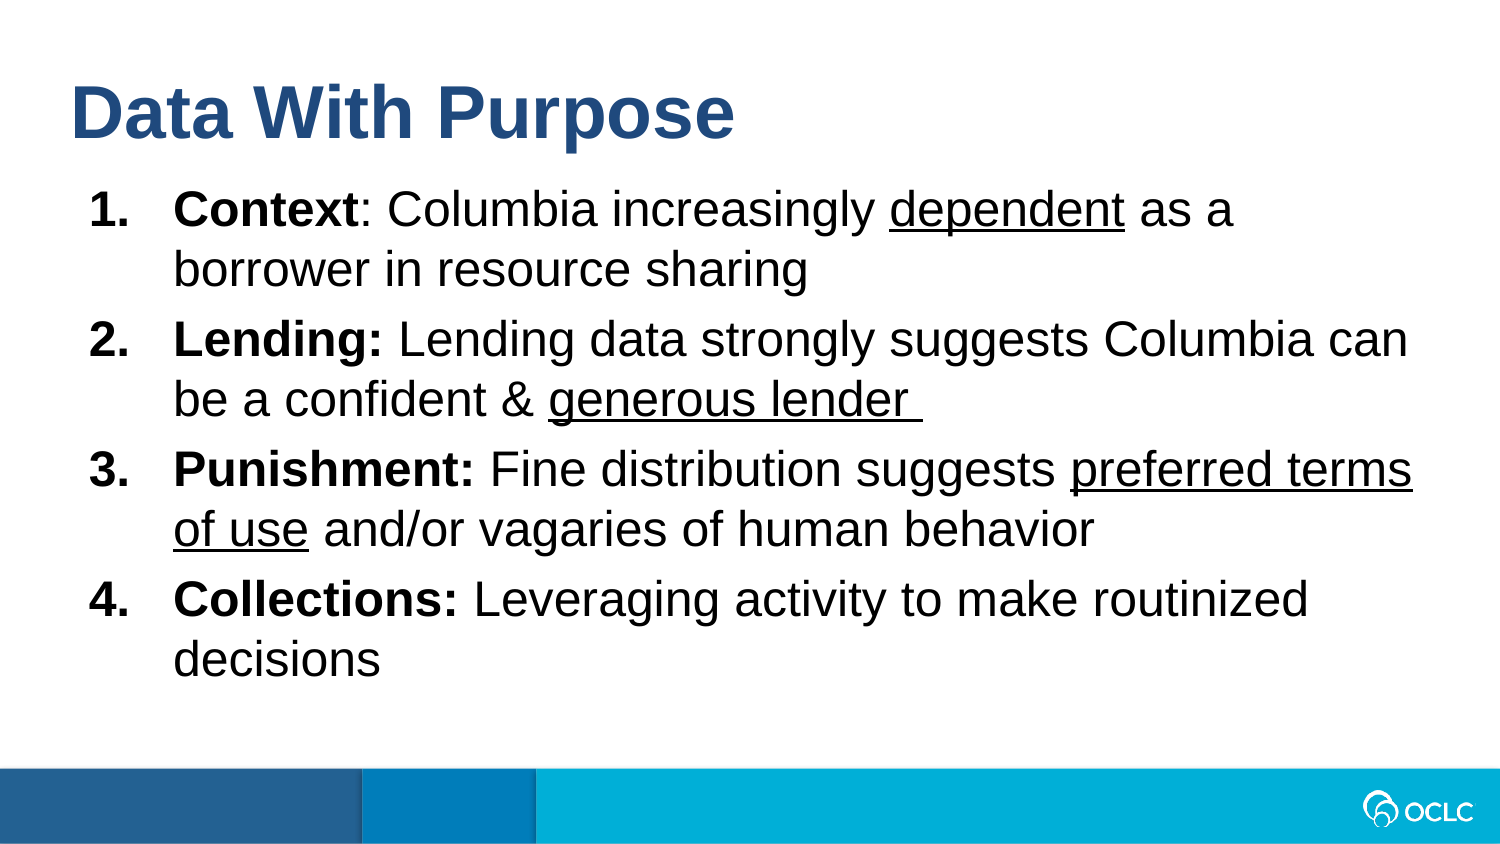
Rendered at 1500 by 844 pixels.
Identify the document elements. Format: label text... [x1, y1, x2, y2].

list Context: Columbia increasingly dependent as a borrower in resource sharing Lending: Lending data strongly suggests Columbia can be a confident & generous lender Punishment: Fine distribution suggests preferred terms of use and/or vagaries of human behavior Collections: Leveraging activity to make routinized decisions [55, 168, 1441, 720]
list Data With Purpose [55, 56, 1441, 168]
